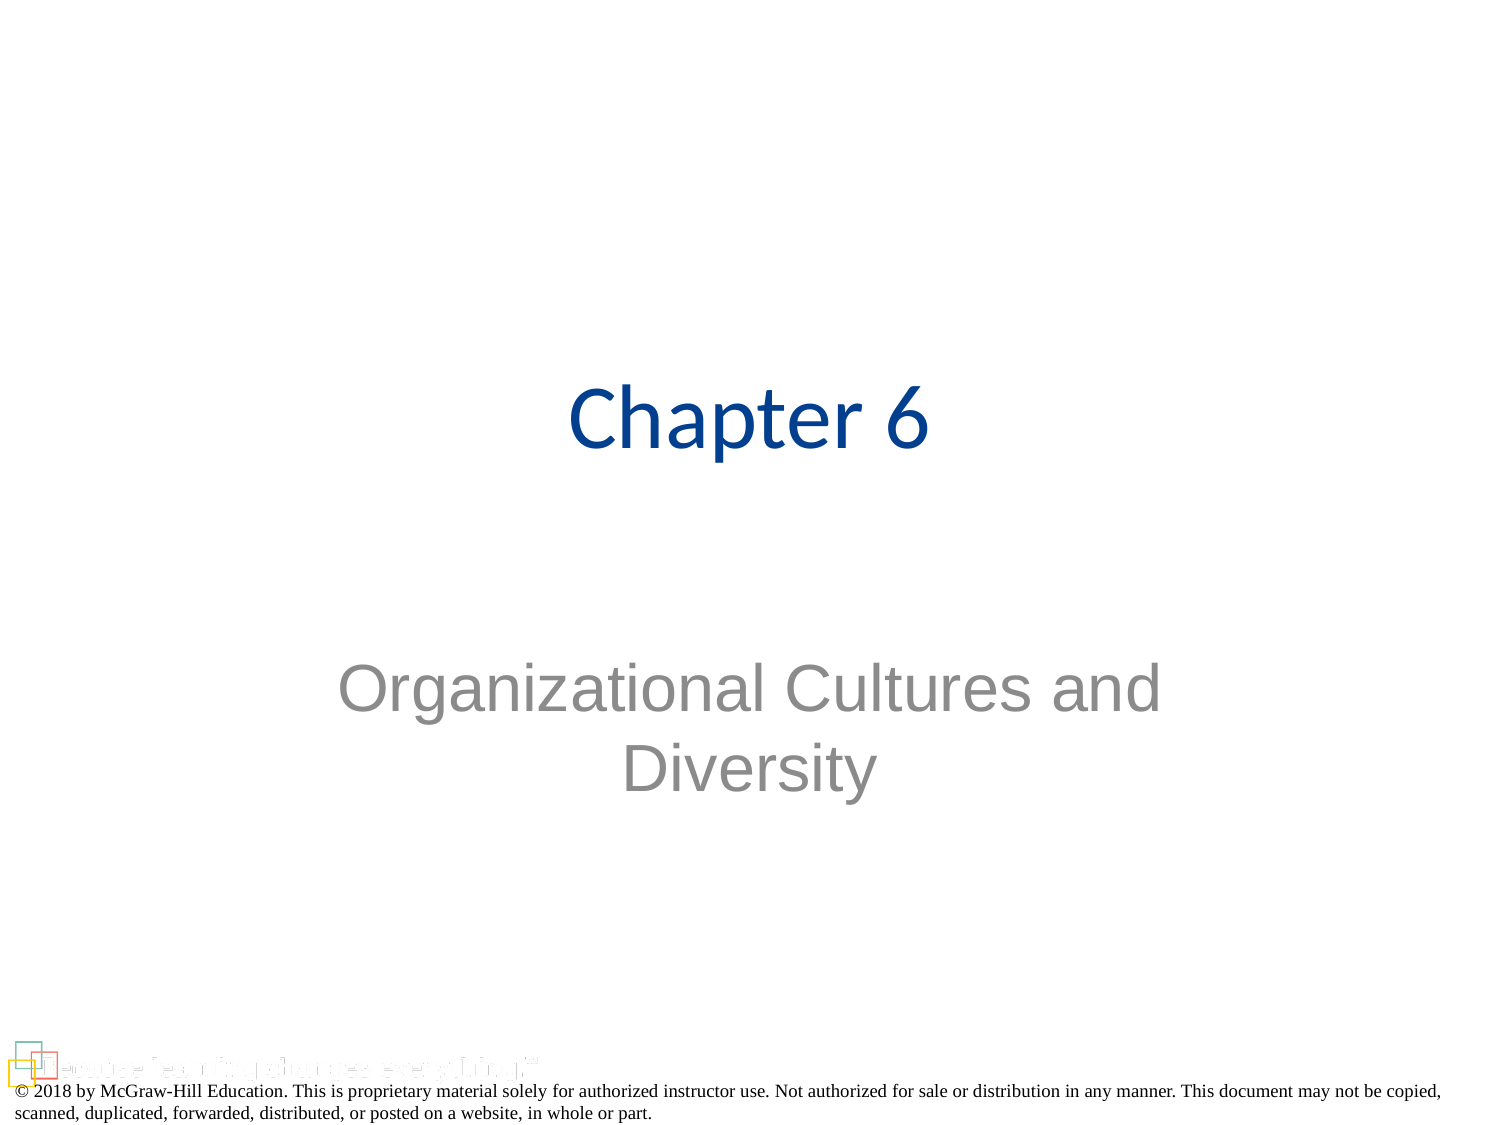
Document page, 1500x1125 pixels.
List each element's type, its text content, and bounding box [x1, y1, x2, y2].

subtitle Organizational Cultures and Diversity [225, 637, 1275, 925]
picture [8, 1041, 538, 1087]
title Chapter 6 [112, 349, 1388, 591]
